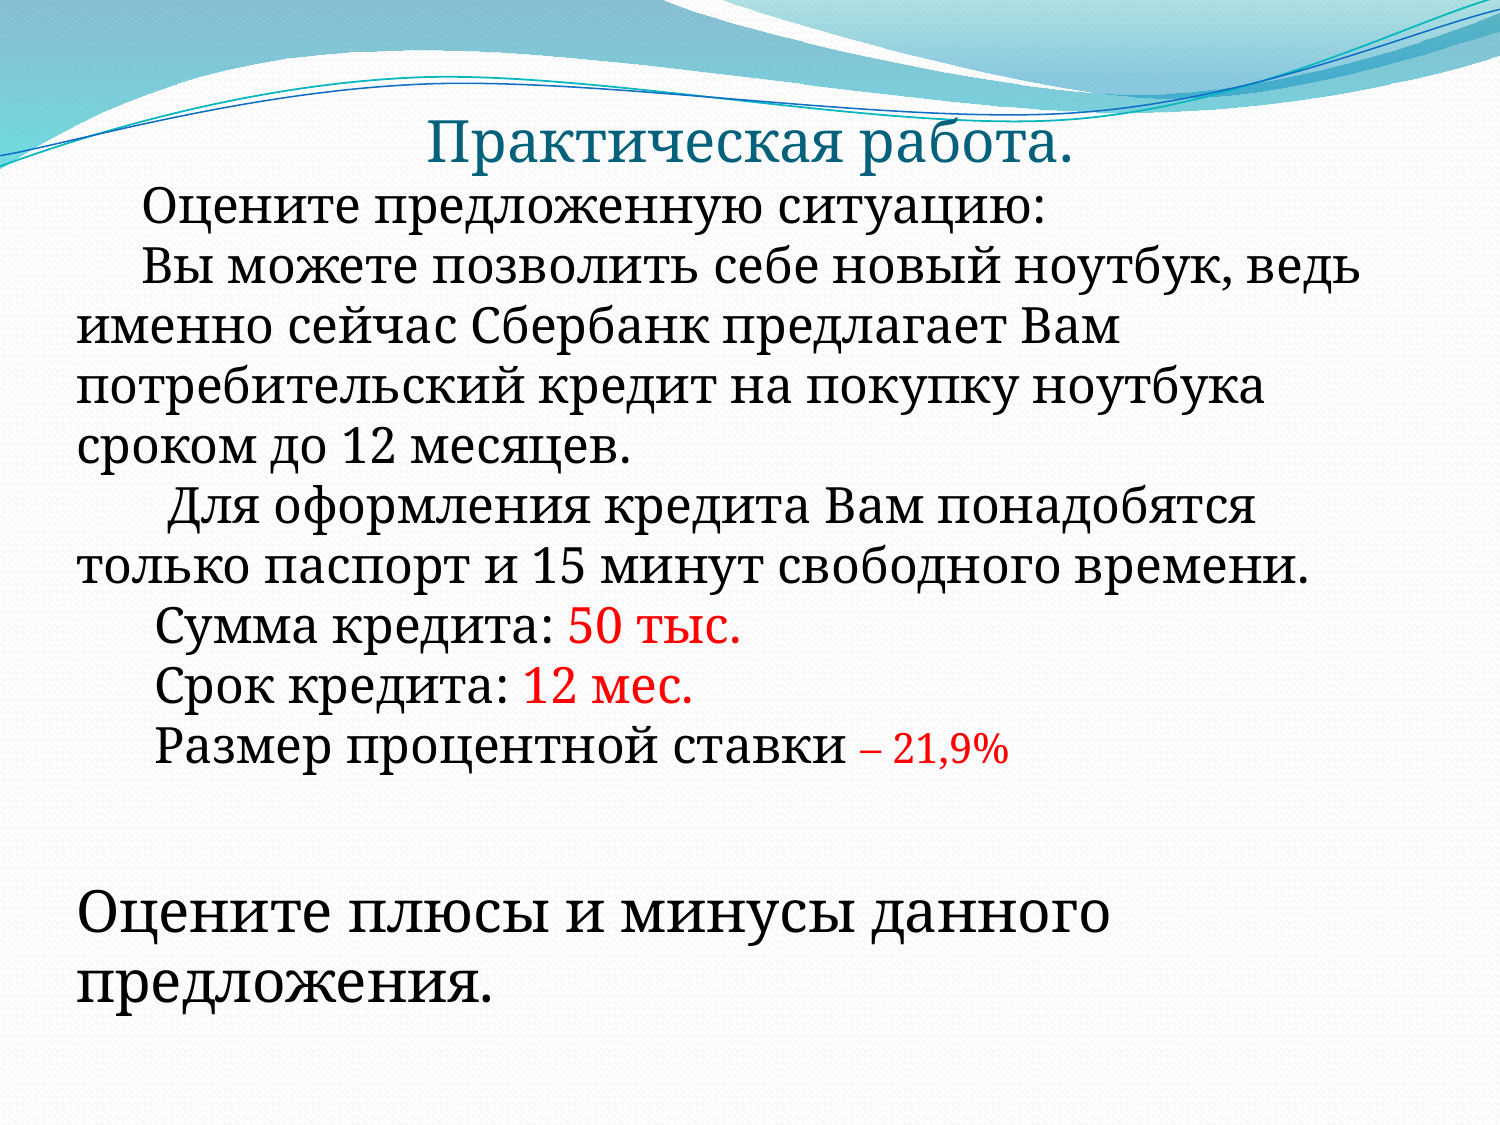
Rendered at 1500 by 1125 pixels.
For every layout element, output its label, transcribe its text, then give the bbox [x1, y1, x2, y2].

text_box Практическая работа. Оцените предложенную ситуацию: Вы можете позволить себе новый ноутбук, ведь именно сейчас Сбербанк предлагает Вам потребительский кредит на покупку ноутбука сроком до 12 месяцев. Для оформления кредита Вам понадобятся только паспорт и 15 минут свободного времени. Сумма кредита: 50 тыс. Срок кредита: 12 мес. Размер процентной ставки – 21,9% Оцените плюсы и минусы данного предложения. [61, 96, 1424, 1022]
